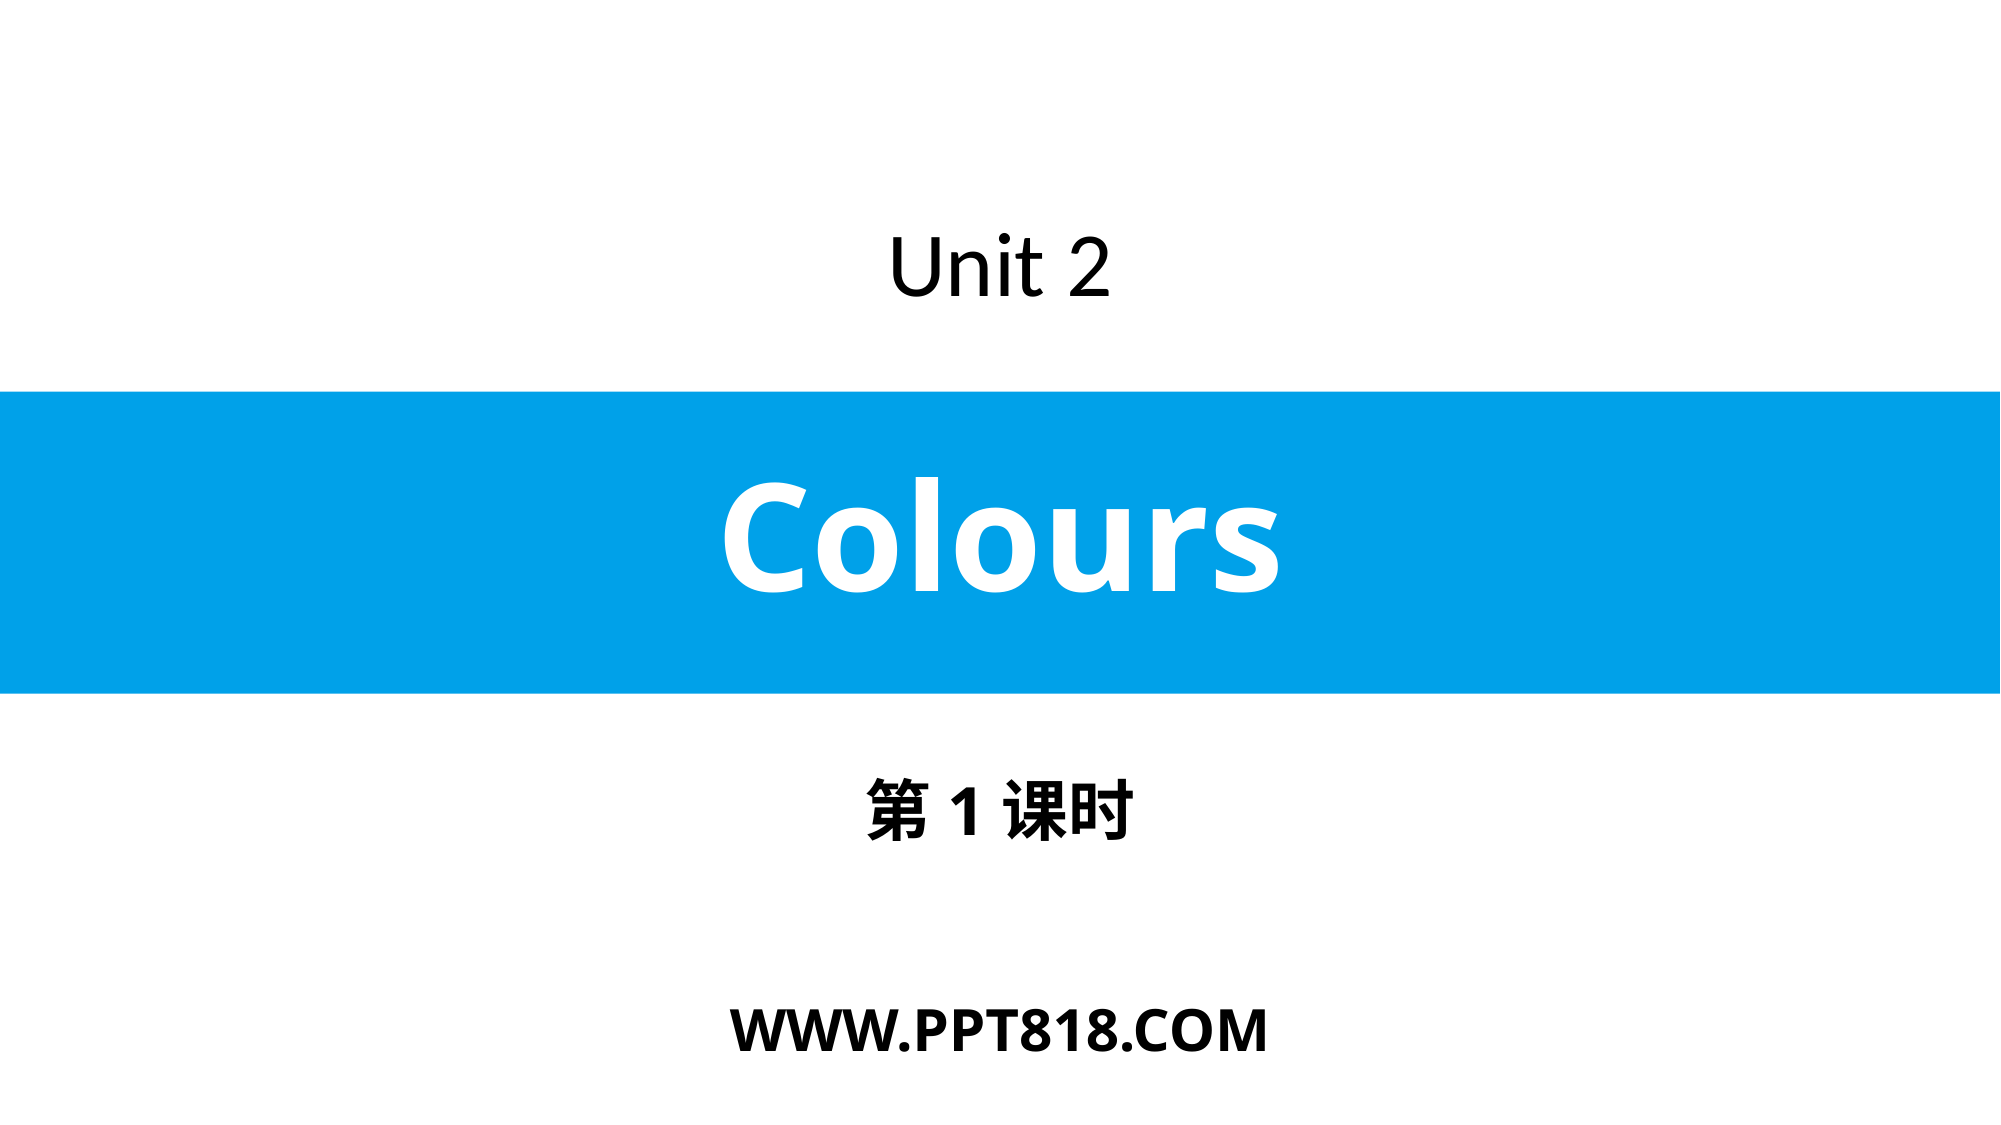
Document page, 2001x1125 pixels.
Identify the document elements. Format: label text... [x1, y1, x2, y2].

text_box WWW.PPT818.COM [0, 978, 2000, 1070]
title Colours [0, 391, 2000, 694]
text_box Unit 2 [0, 197, 2000, 322]
text_box 第1课时 [0, 761, 2000, 857]
